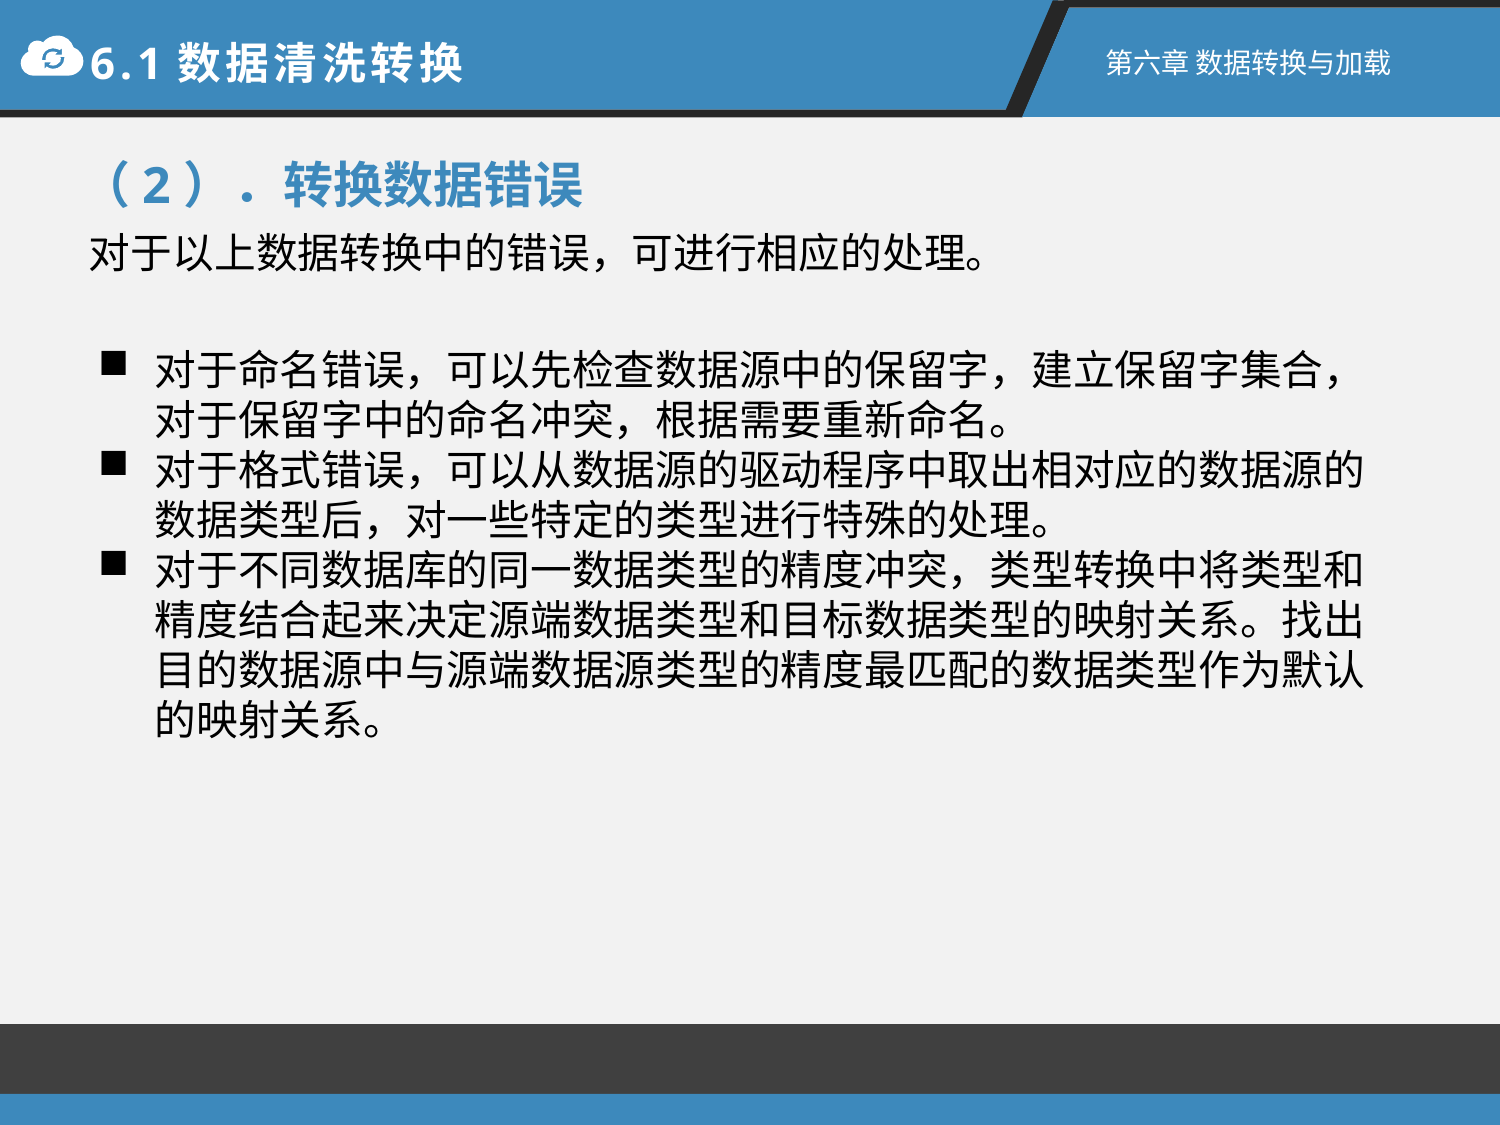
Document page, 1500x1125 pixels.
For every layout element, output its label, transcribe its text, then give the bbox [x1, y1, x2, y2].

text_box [0, 0, 1500, 118]
text_box （2）．转换数据错误 [66, 145, 598, 221]
text_box [0, 1093, 1500, 1125]
text_box [0, 1023, 1500, 1093]
text_box 对于命名错误，可以先检查数据源中的保留字，建立保留字集合，对于保留字中的命名冲突，根据需要重新命名。 对于格式错误，可以从数据源的驱动程序中取出相对应的数据源的数据类型后，对一些特定的类型进行特殊的处理。 对于不同数据库的同一数据类型的精度冲突，类型转换中将类型和精度结合起来决定源端数据类型和目标数据类型的映射关系。找出目的数据源中与源端数据源类型的精度最匹配的数据类型作为默认的映射关系。 [83, 336, 1411, 752]
text_box 对于以上数据转换中的错误，可进行相应的处理。 [74, 219, 1438, 285]
